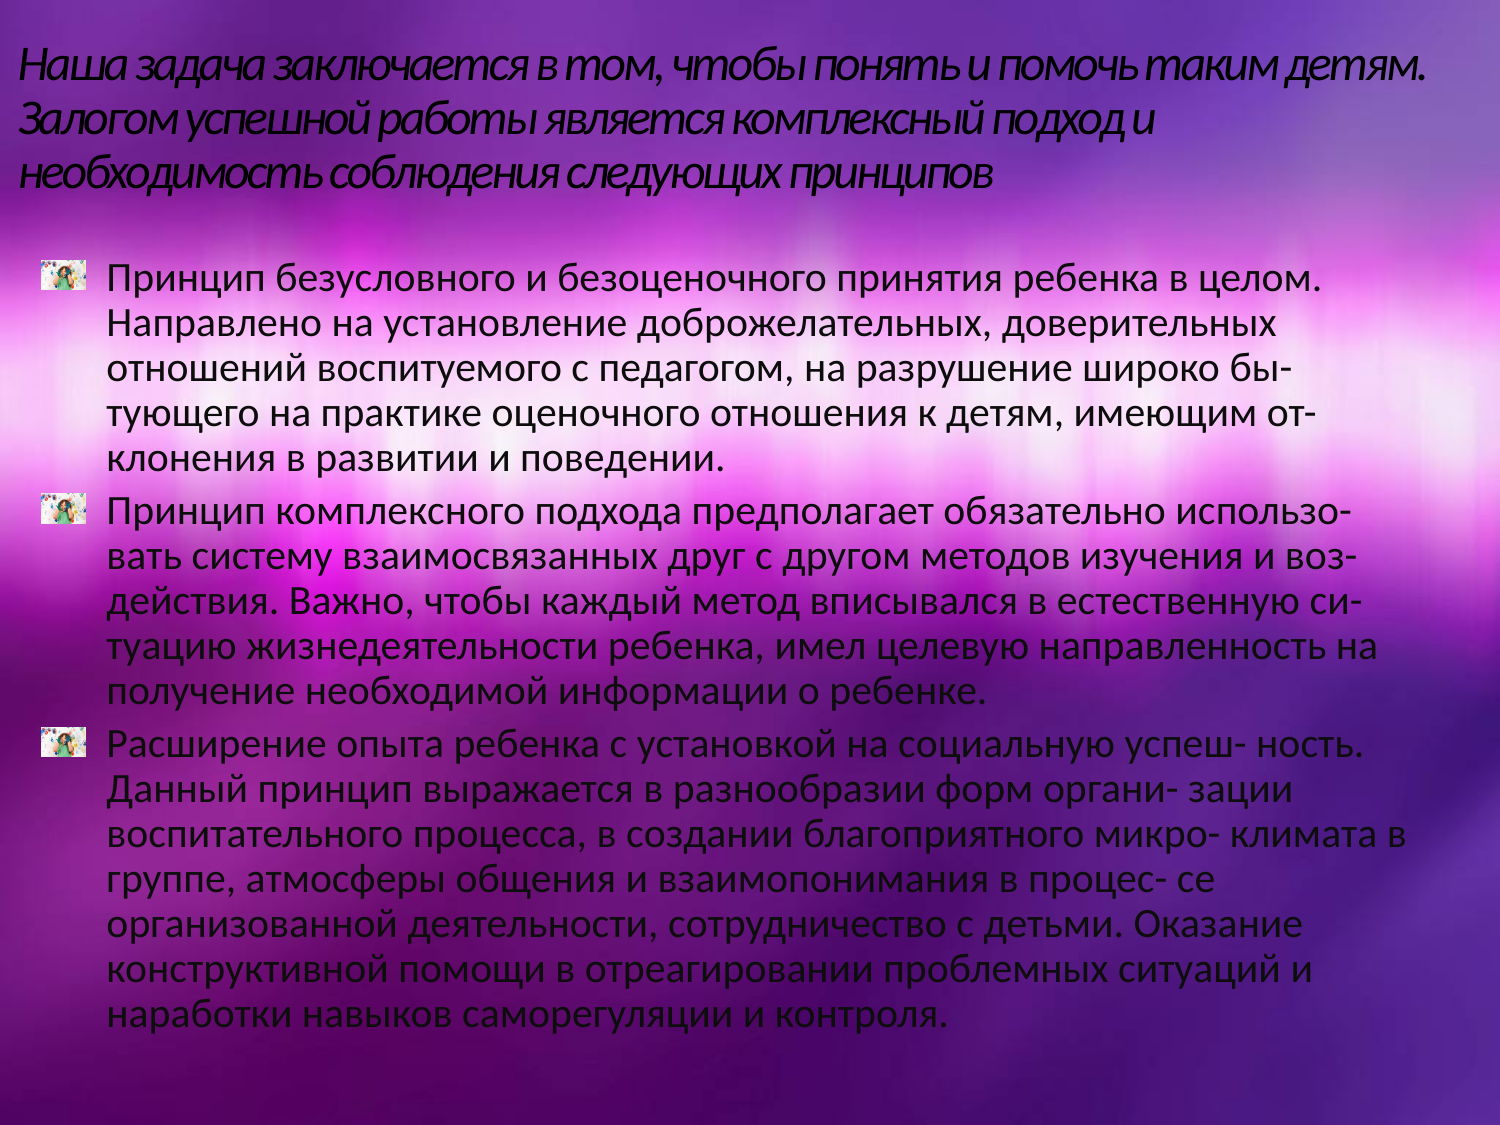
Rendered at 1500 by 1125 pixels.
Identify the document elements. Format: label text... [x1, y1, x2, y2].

picture [0, 0, 1500, 1125]
title Наша задача заключается в том, чтобы понять и помочь таким детям. Залогом успешной работы является комплексный подход и необходимость соблюдения следующих принципов [17, 37, 1438, 202]
list Принцип безусловного и безоценочного принятия ребенка в целом. Направлено на установление доброжелательных, доверительных отношений воспитуемого с педагогом, на разрушение широко бы- тующего на практике оценочного отношения к детям, имеющим от- клонения в развитии и поведении. Принцип комплексного подхода предполагает обязательно использо- вать систему взаимосвязанных друг с другом методов изучения и воз- действия. Важно, чтобы каждый метод вписывался в естественную си- туацию жизнедеятельности ребенка, имел целевую направленность на получение необходимой информации о ребенке. Расширение опыта ребенка с установкой на социальную успеш- ность. Данный принцип выражается в разнообразии форм органи- зации воспитательного процесса, в создании благоприятного микро- климата в группе, атмосферы общения и взаимопонимания в процес- се организованной деятельности, сотрудничество с детьми. Оказание конструктивной помощи в отреагировании проблемных ситуаций и наработки навыков саморегуляции и контроля. [41, 255, 1417, 1125]
